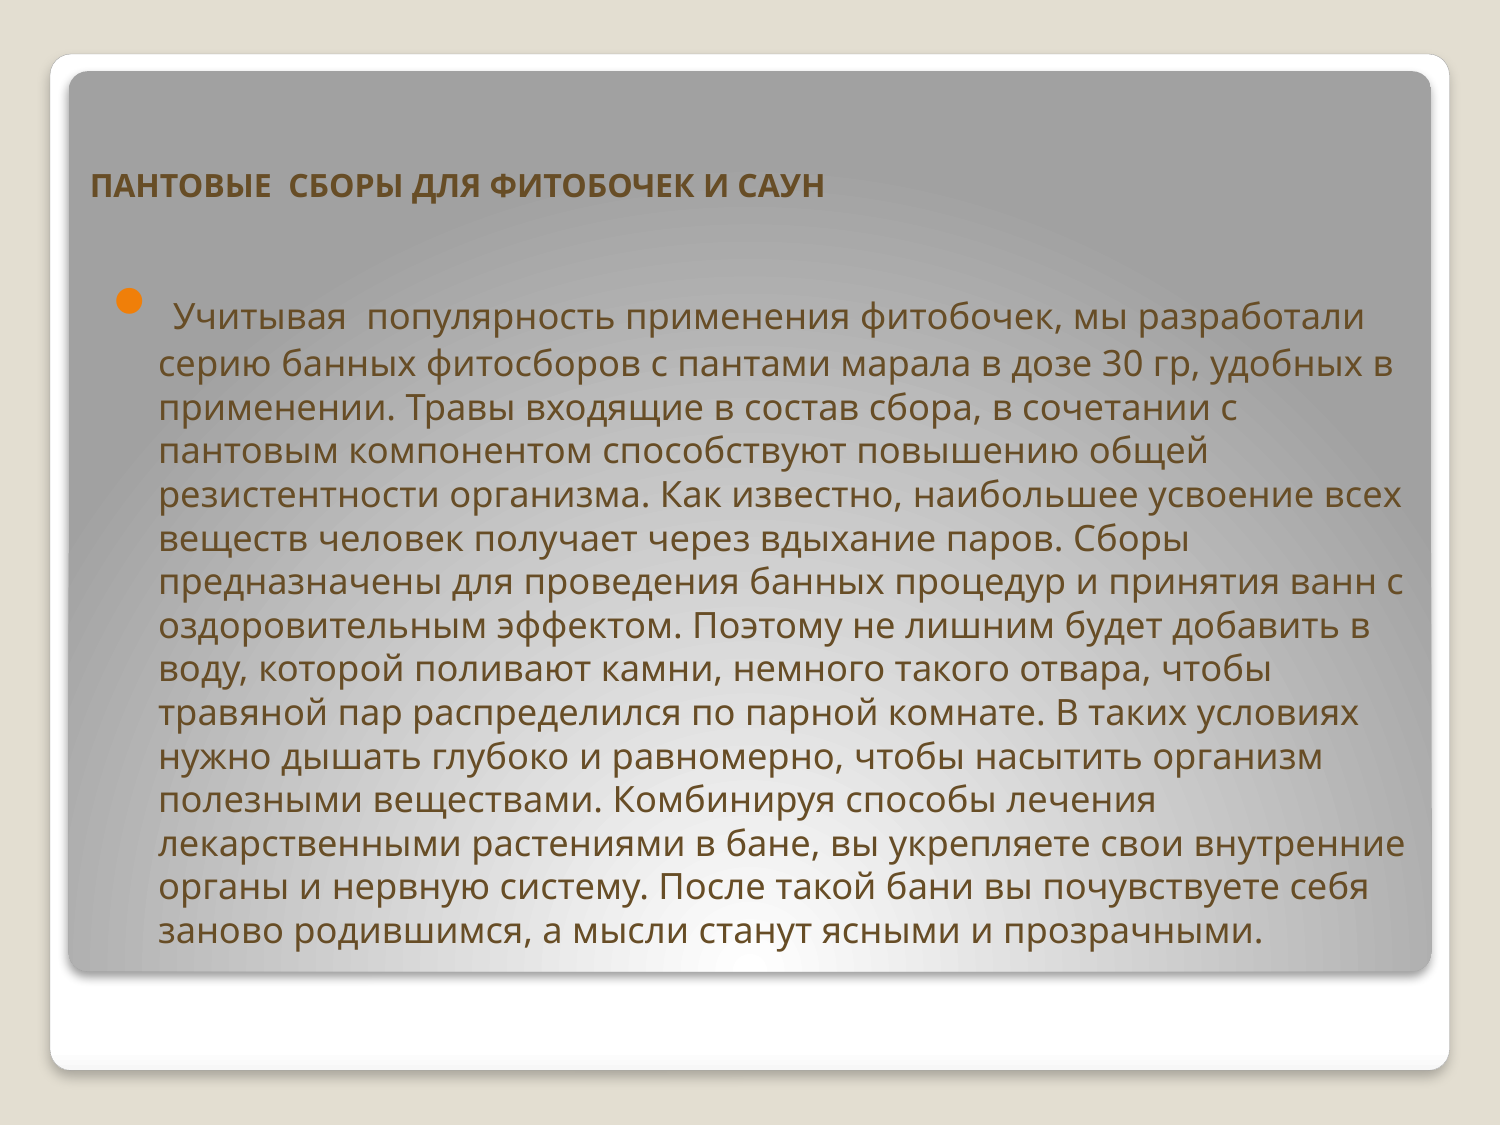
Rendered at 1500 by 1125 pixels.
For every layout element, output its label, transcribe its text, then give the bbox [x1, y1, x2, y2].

list Учитывая популярность применения фитобочек, мы разработали серию банных фитосборов с пантами марала в дозе 30 гр, удобных в применении. Травы входящие в состав сбора, в сочетании с пантовым компонентом способствуют повышению общей резистентности организма. Как известно, наибольшее усвоение всех веществ человек получает через вдыхание паров. Сборы предназначены для проведения банных процедур и принятия ванн с оздоровительным эффектом. Поэтому не лишним будет добавить в воду, которой поливают камни, немного такого отвара, чтобы травяной пар распределился по парной комнате. В таких условиях нужно дышать глубоко и равномерно, чтобы насытить организм полезными веществами. Комбинируя способы лечения лекарственными растениями в бане, вы укрепляете свои внутренние органы и нервную систему. После такой бани вы почувствуете себя заново родившимся, а мысли станут ясными и прозрачными. [82, 257, 1425, 973]
title ПАНТОВЫЕ СБОРЫ ДЛЯ ФИТОБОЧЕК И САУН [75, 105, 1425, 211]
